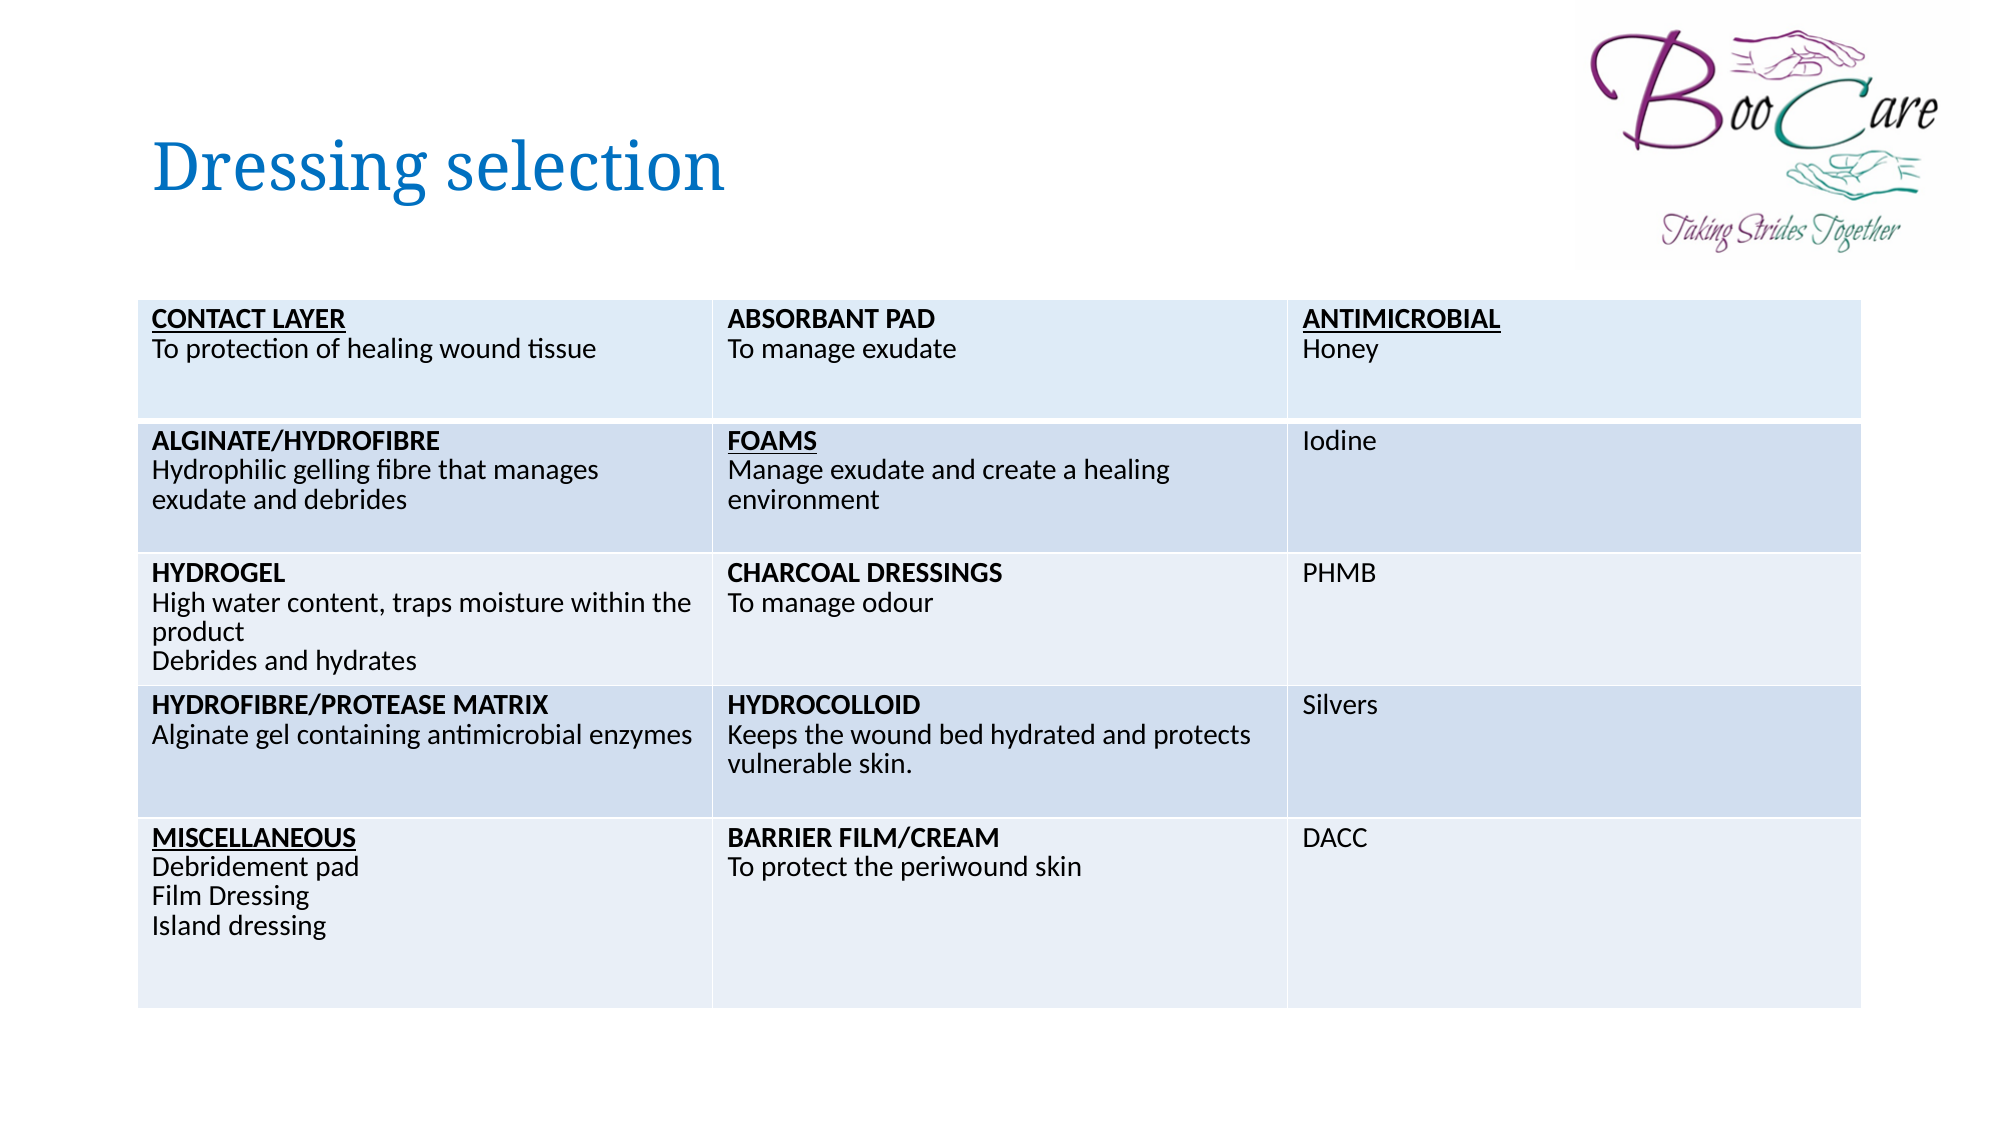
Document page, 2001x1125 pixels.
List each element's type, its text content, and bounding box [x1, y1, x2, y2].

table_cell FOAMS Manage exudate and create a healing environment [713, 424, 1287, 552]
table_header CONTACT LAYER To protection of healing wound tissue [138, 300, 712, 418]
table_cell HYDROFIBRE/PROTEASE MATRIX Alginate gel containing antimicrobial enzymes [138, 686, 712, 817]
table_header ANTIMICROBIAL Honey [1288, 300, 1861, 418]
table_cell CHARCOAL DRESSINGS To manage odour [713, 554, 1287, 685]
table_cell HYDROCOLLOID Keeps the wound bed hydrated and protects vulnerable skin. [713, 686, 1287, 817]
picture [1575, 0, 1970, 270]
table_header ABSORBANT PAD To manage exudate [713, 300, 1287, 418]
table_cell MISCELLANEOUS Debridement pad Film Dressing Island dressing [138, 819, 712, 1008]
table_cell DACC [1288, 819, 1861, 1008]
table_cell Silvers [1288, 686, 1861, 817]
table_cell Iodine [1288, 424, 1861, 552]
table_cell PHMB [1288, 554, 1861, 685]
table_cell HYDROGEL High water content, traps moisture within the product Debrides and hydrates [138, 554, 712, 685]
title Dressing selection [137, 59, 1863, 278]
table_cell BARRIER FILM/CREAM To protect the periwound skin [713, 819, 1287, 1008]
table_cell ALGINATE/HYDROFIBRE Hydrophilic gelling fibre that manages exudate and debrides [138, 424, 712, 552]
